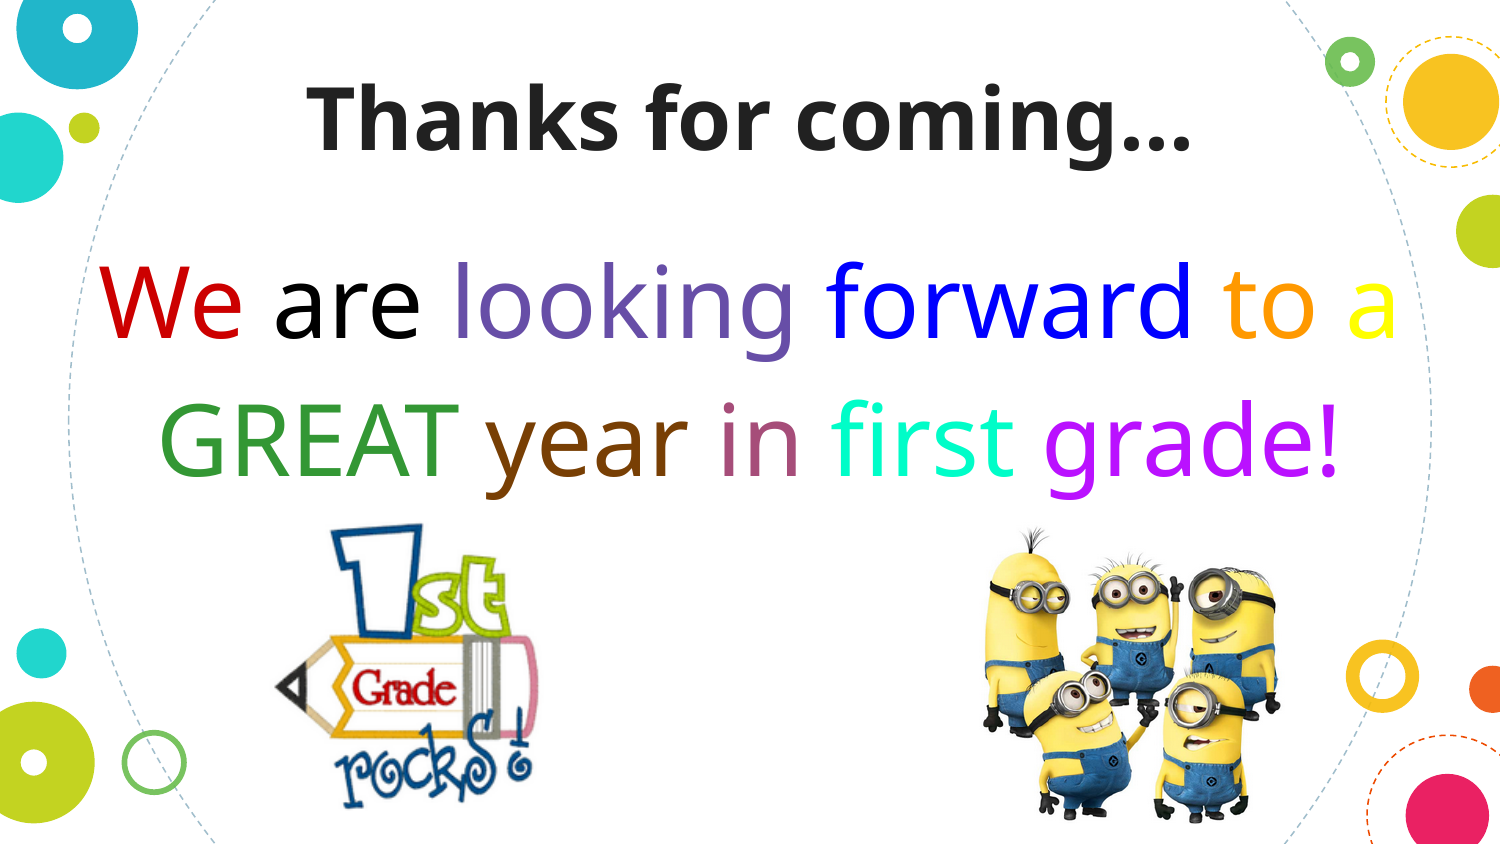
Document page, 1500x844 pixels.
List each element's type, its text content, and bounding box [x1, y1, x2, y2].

picture [967, 516, 1290, 824]
text_box Thanks for coming... [51, 48, 1449, 180]
text_box We are looking forward to a GREAT year in first grade! [51, 205, 1449, 754]
picture [248, 516, 551, 824]
